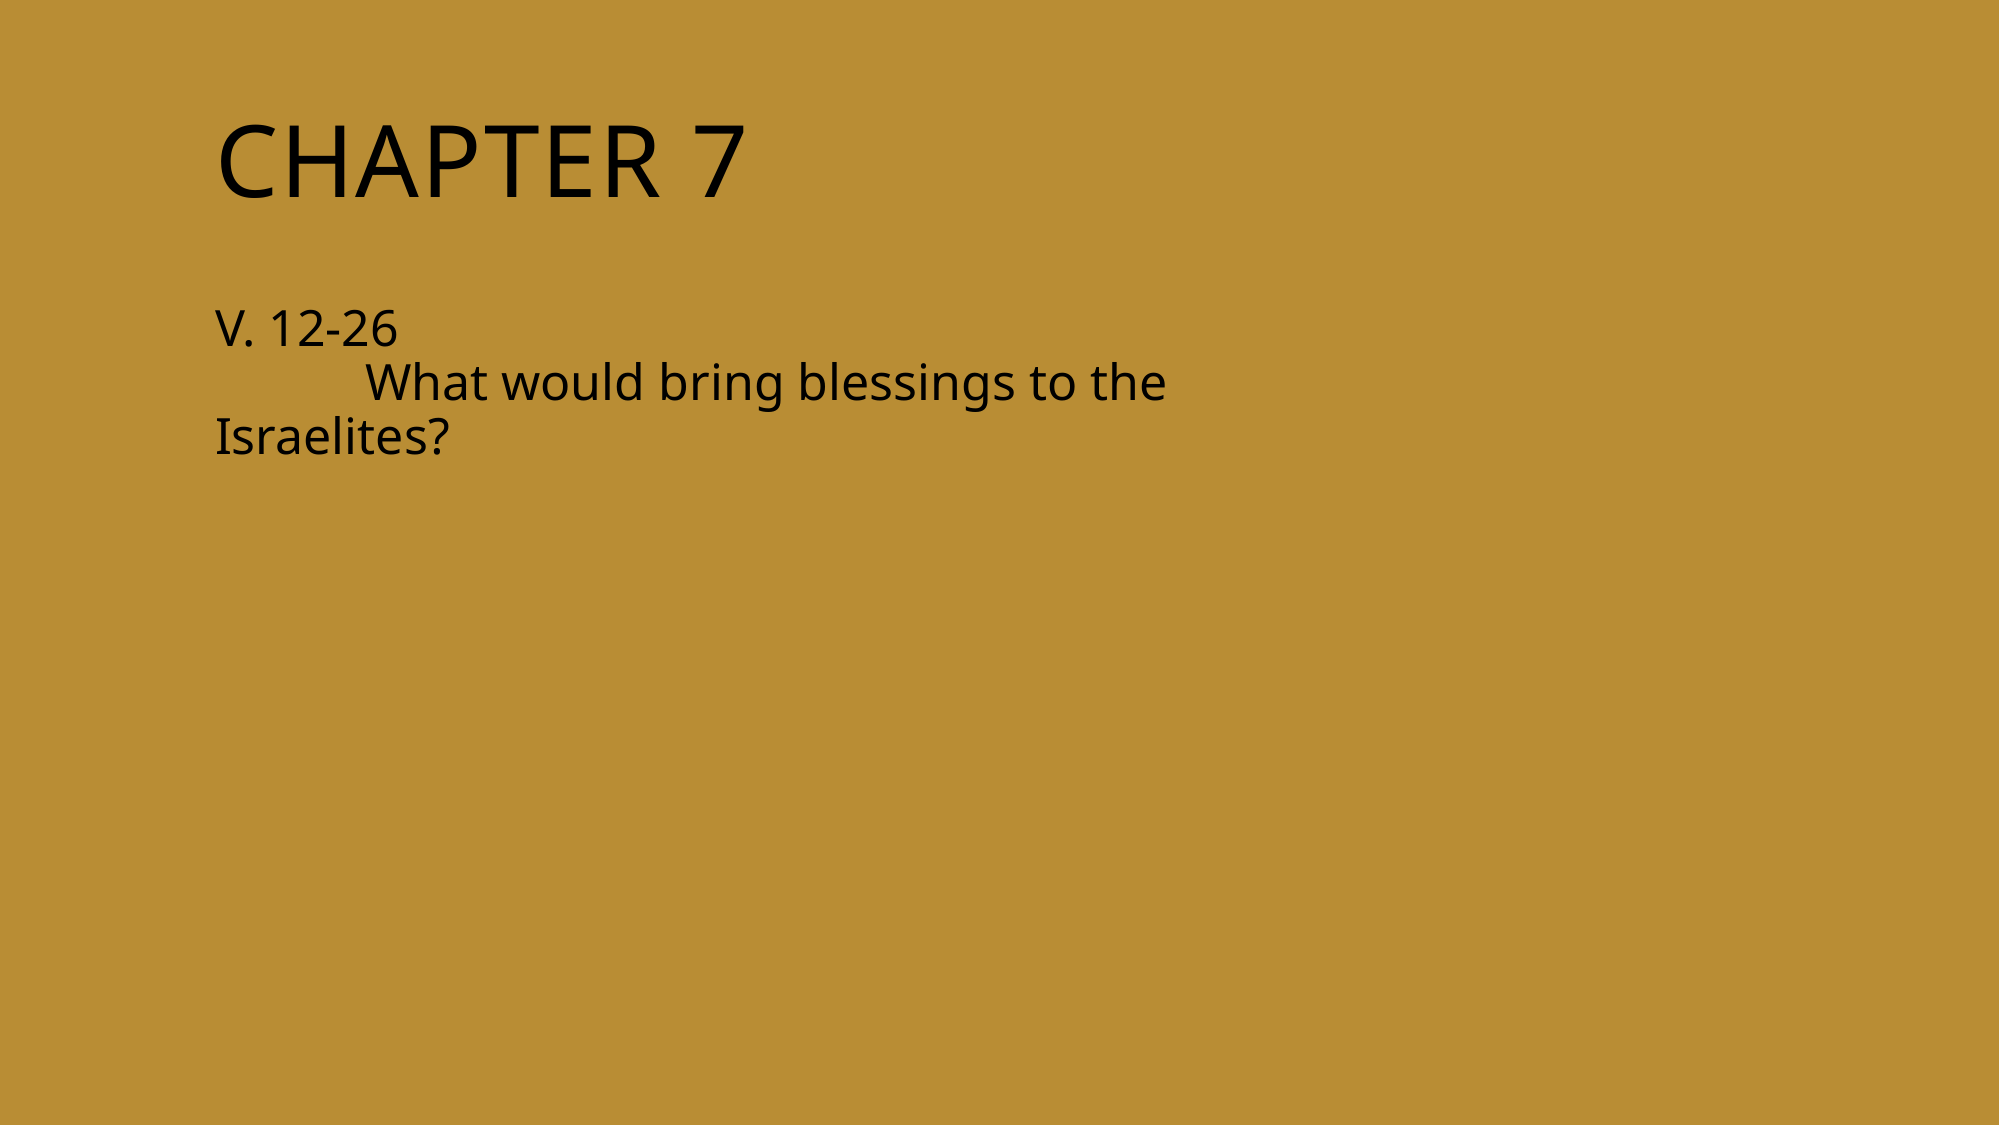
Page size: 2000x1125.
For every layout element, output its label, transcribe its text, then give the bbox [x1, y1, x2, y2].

list V. 12-26 What would bring blessings to the Israelites? [199, 295, 1283, 996]
title Chapter 7 [199, 70, 1800, 225]
